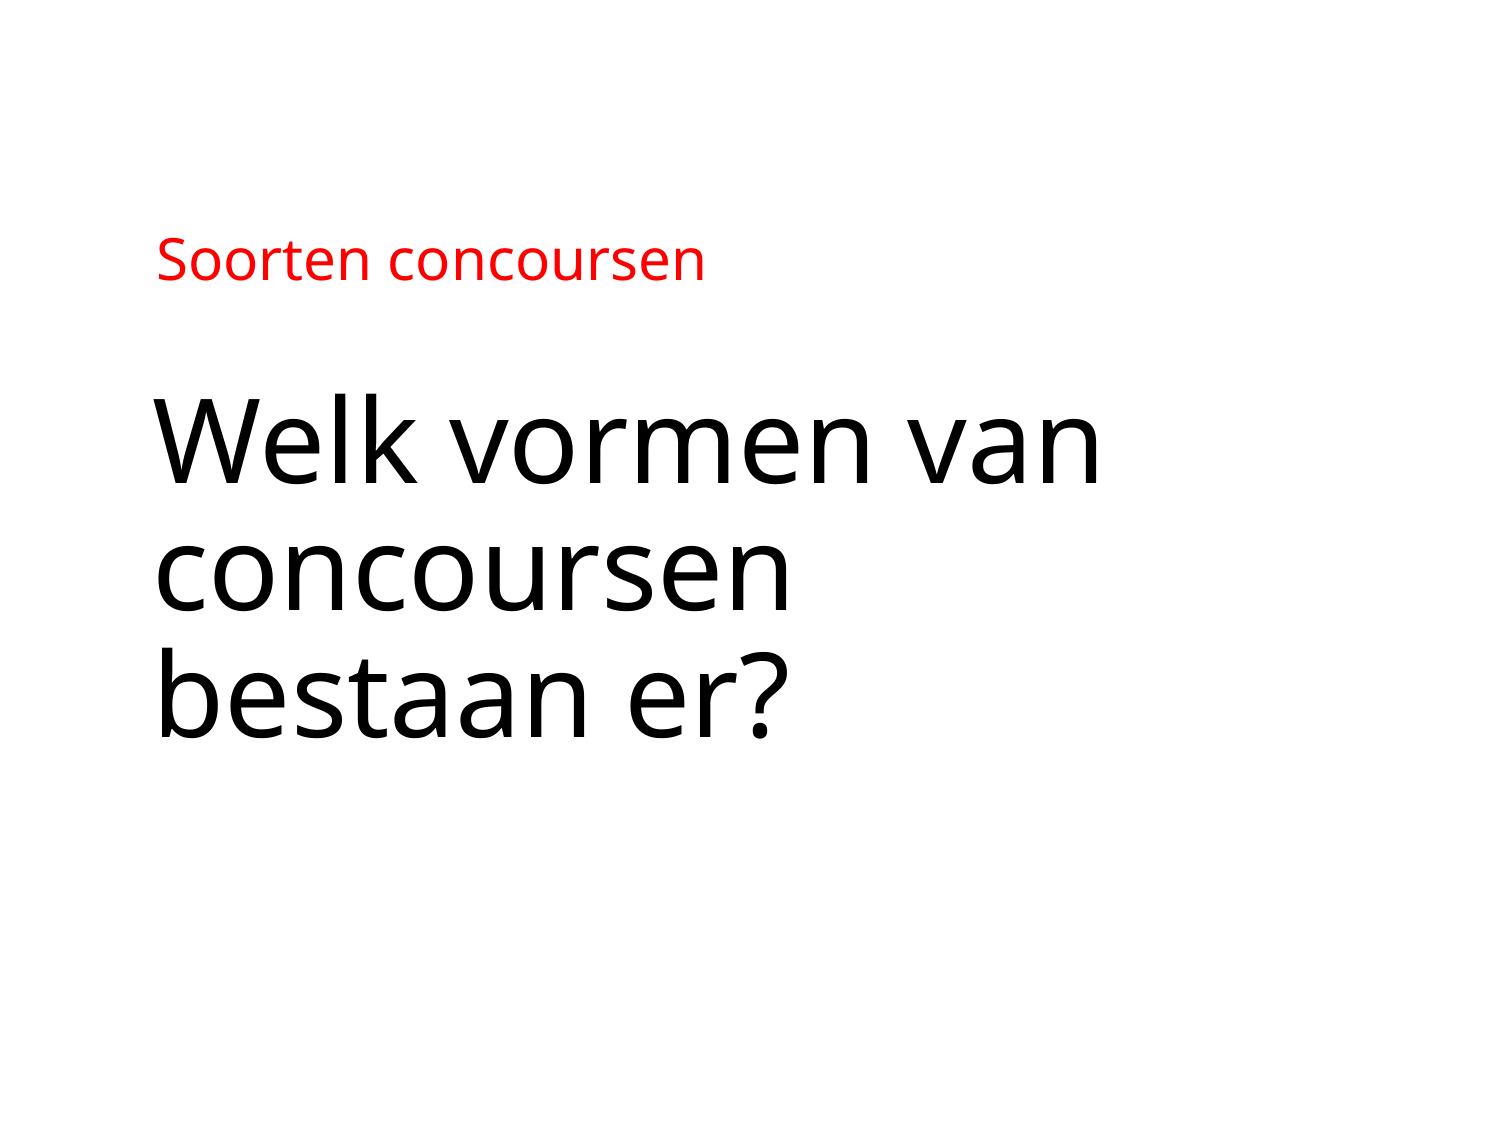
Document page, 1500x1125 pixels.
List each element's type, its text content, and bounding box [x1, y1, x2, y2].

title Welk vormen van concoursen bestaan er? [137, 372, 1281, 771]
list Soorten concoursen [110, 223, 1091, 361]
